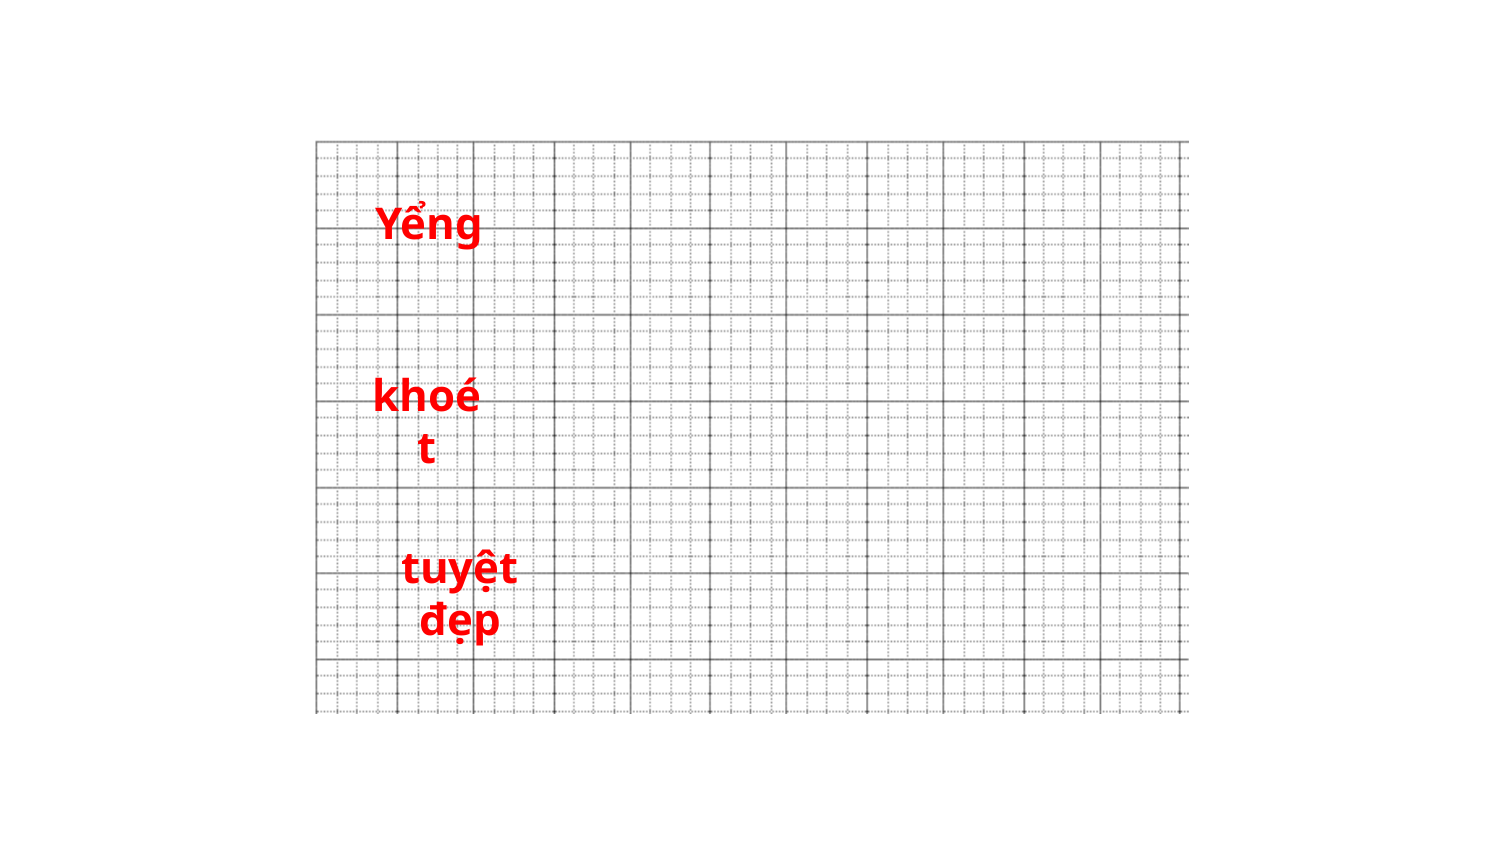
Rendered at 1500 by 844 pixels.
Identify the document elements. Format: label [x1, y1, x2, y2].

text_box [310, 136, 1189, 714]
